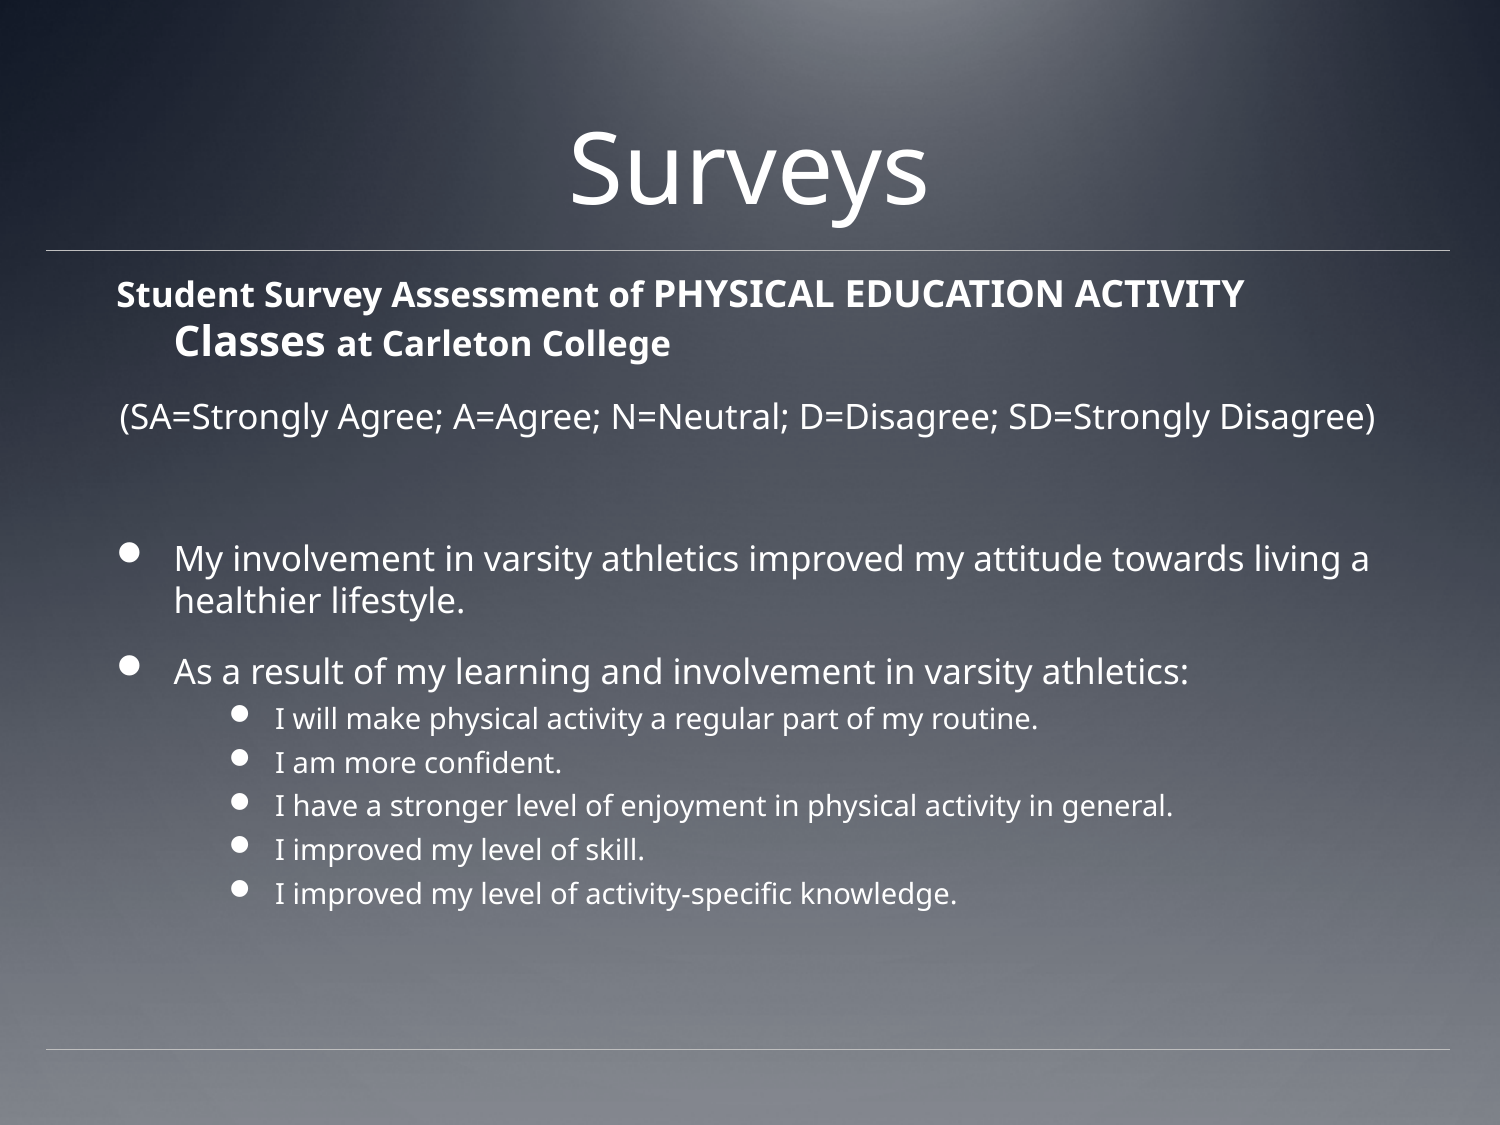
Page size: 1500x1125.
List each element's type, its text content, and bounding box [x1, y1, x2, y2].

title Surveys [105, 17, 1394, 233]
list Student Survey Assessment of PHYSICAL EDUCATION ACTIVITY Classes at Carleton College (SA=Strongly Agree; A=Agree; N=Neutral; D=Disagree; SD=Strongly Disagree) My involvement in varsity athletics improved my attitude towards living a healthier lifestyle. As a result of my learning and involvement in varsity athletics: I will make physical activity a regular part of my routine. I am more confident. I have a stronger level of enjoyment in physical activity in general. I improved my level of skill. I improved my level of activity-specific knowledge. [101, 262, 1394, 1024]
